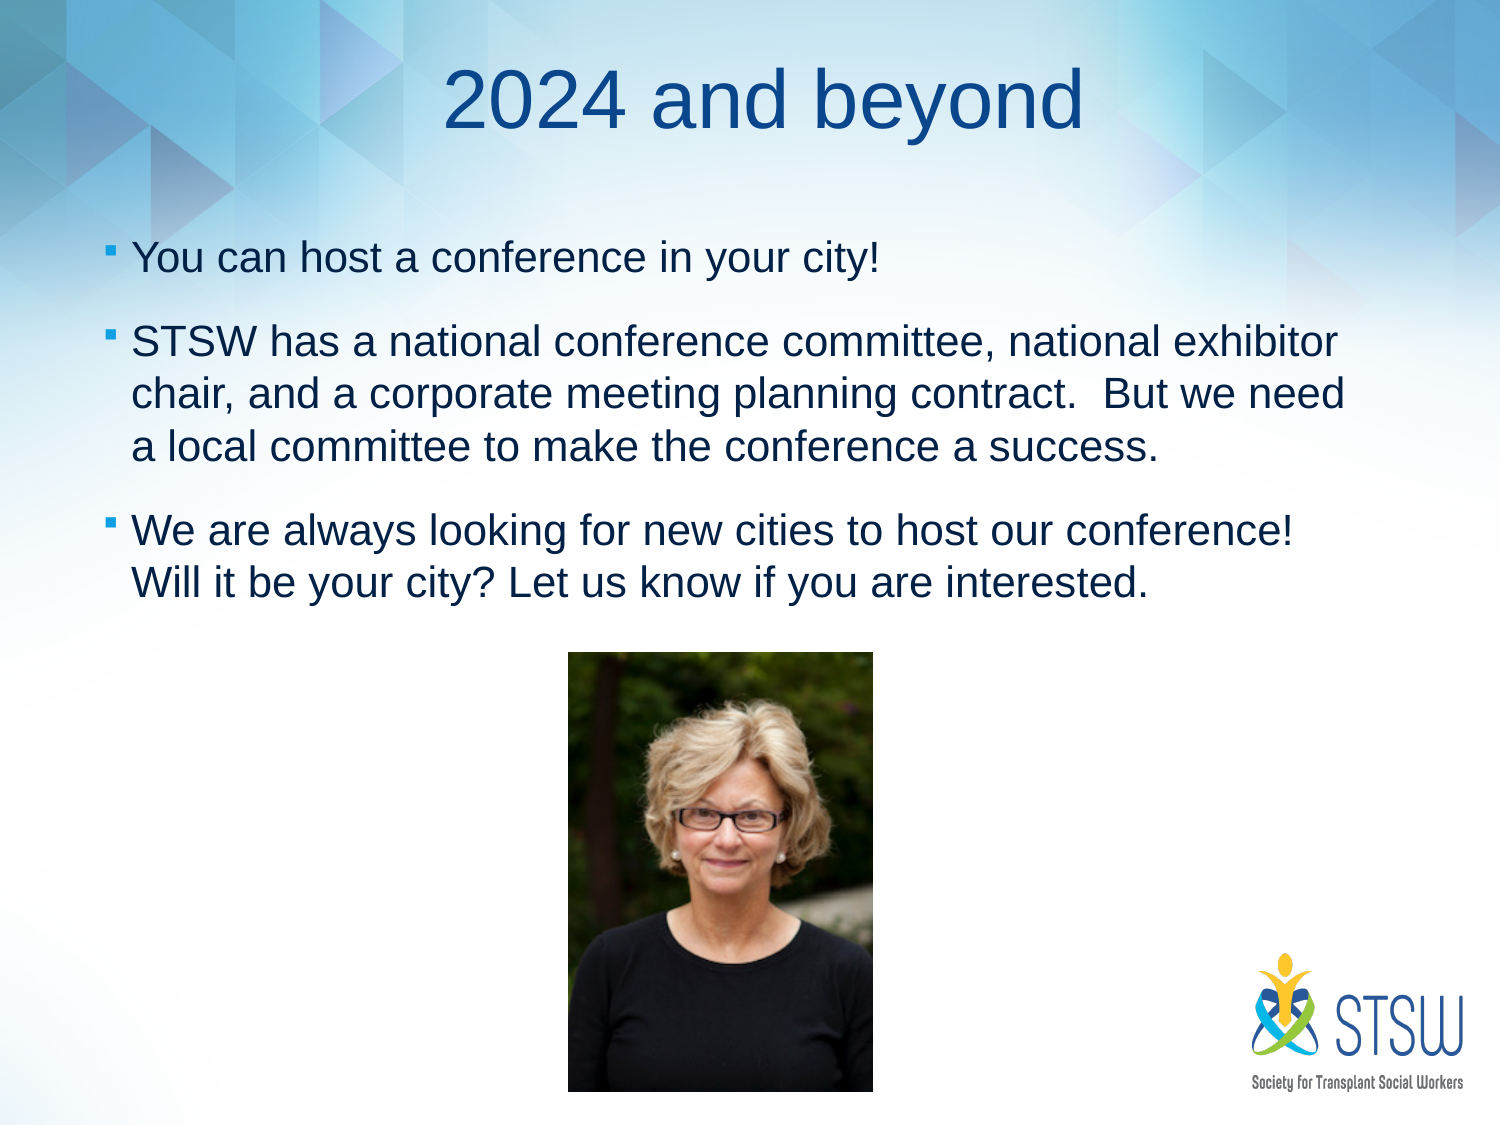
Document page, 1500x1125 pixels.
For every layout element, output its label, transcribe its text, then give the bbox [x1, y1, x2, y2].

list You can host a conference in your city! STSW has a national conference committee, national exhibitor chair, and a corporate meeting planning contract. But we need a local committee to make the conference a success. We are always looking for new cities to host our conference! Will it be your city? Let us know if you are interested. [87, 221, 1396, 944]
picture [0, 0, 1500, 1125]
title 2024 and beyond [47, 25, 1482, 166]
